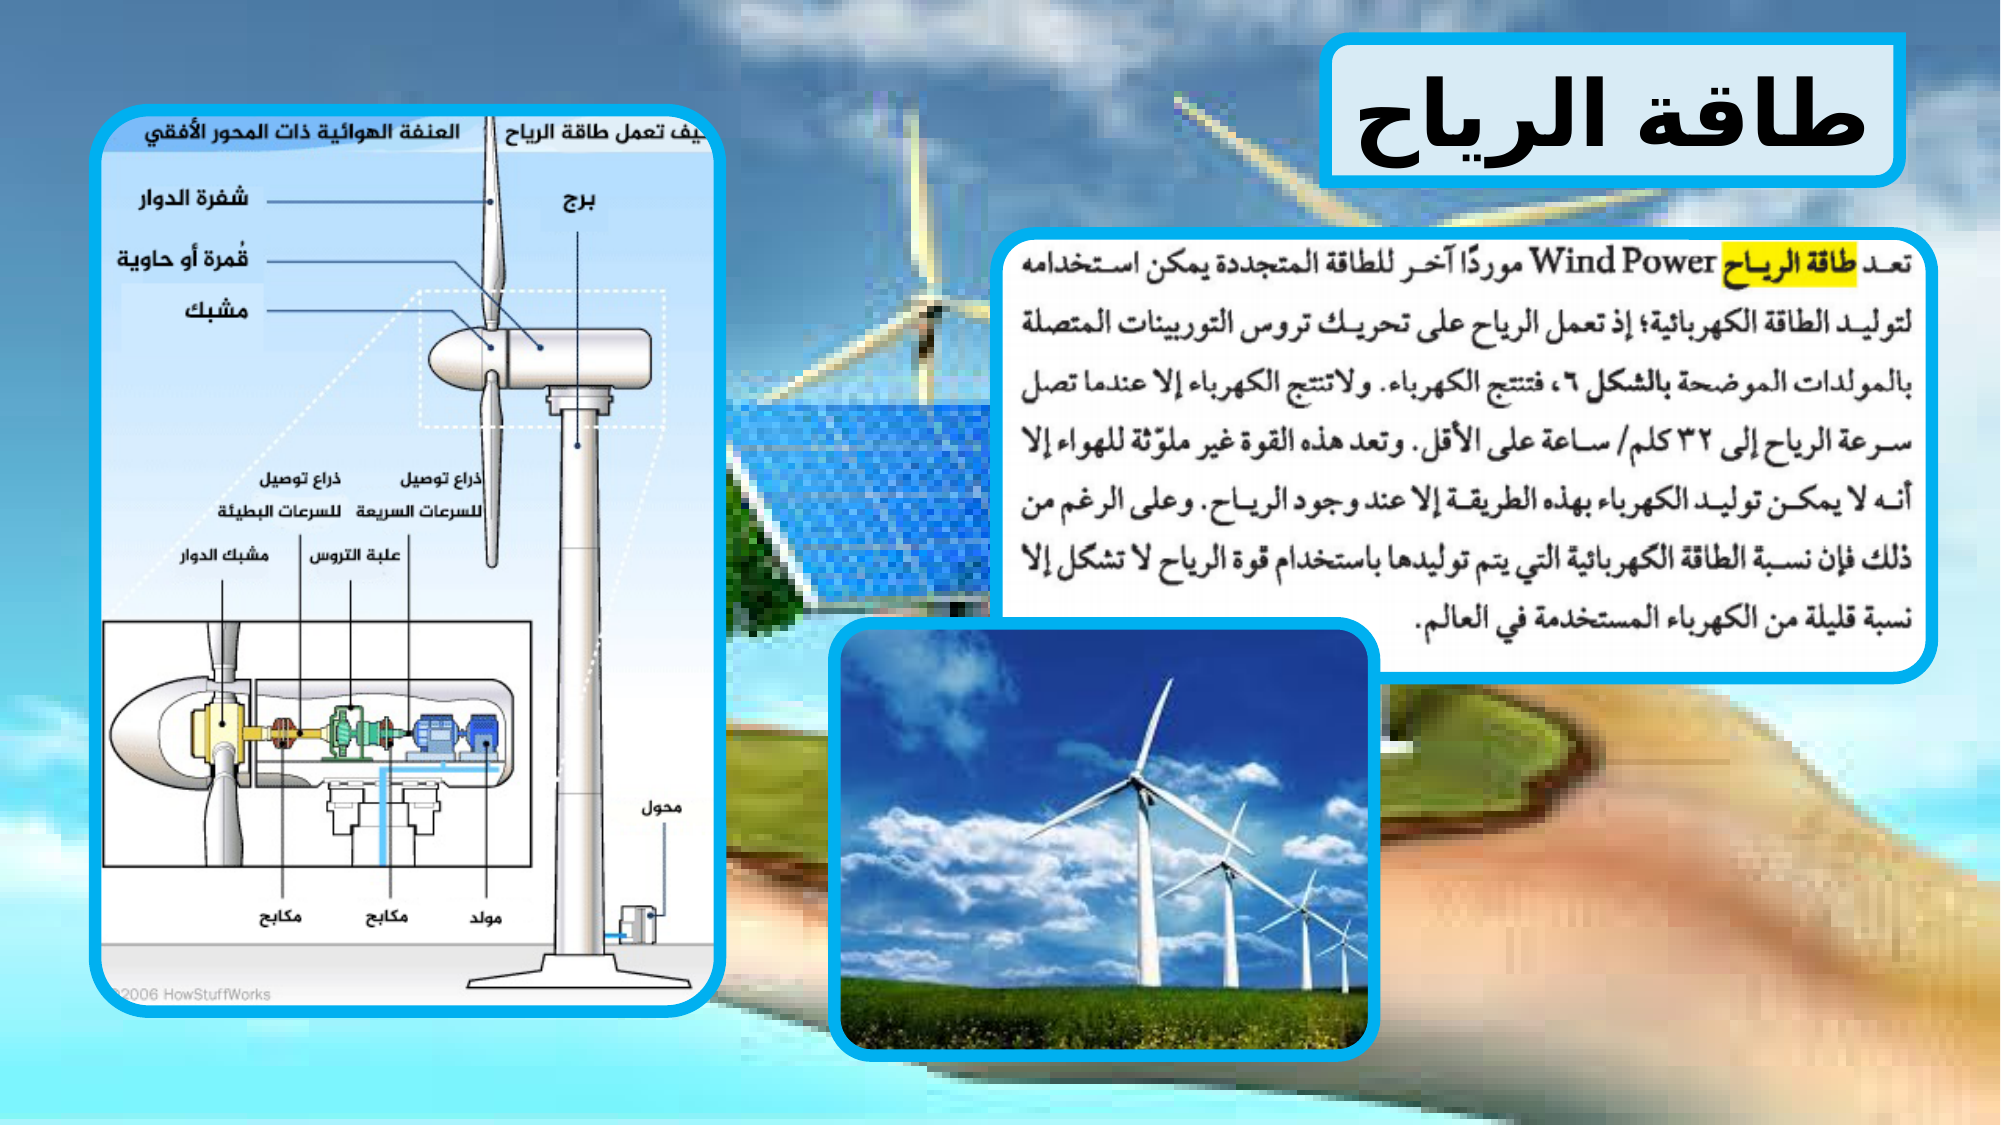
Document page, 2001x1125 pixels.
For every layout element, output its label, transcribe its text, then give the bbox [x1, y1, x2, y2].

picture [0, 0, 2001, 1125]
text_box طاقة الرياح [1324, 37, 1901, 183]
